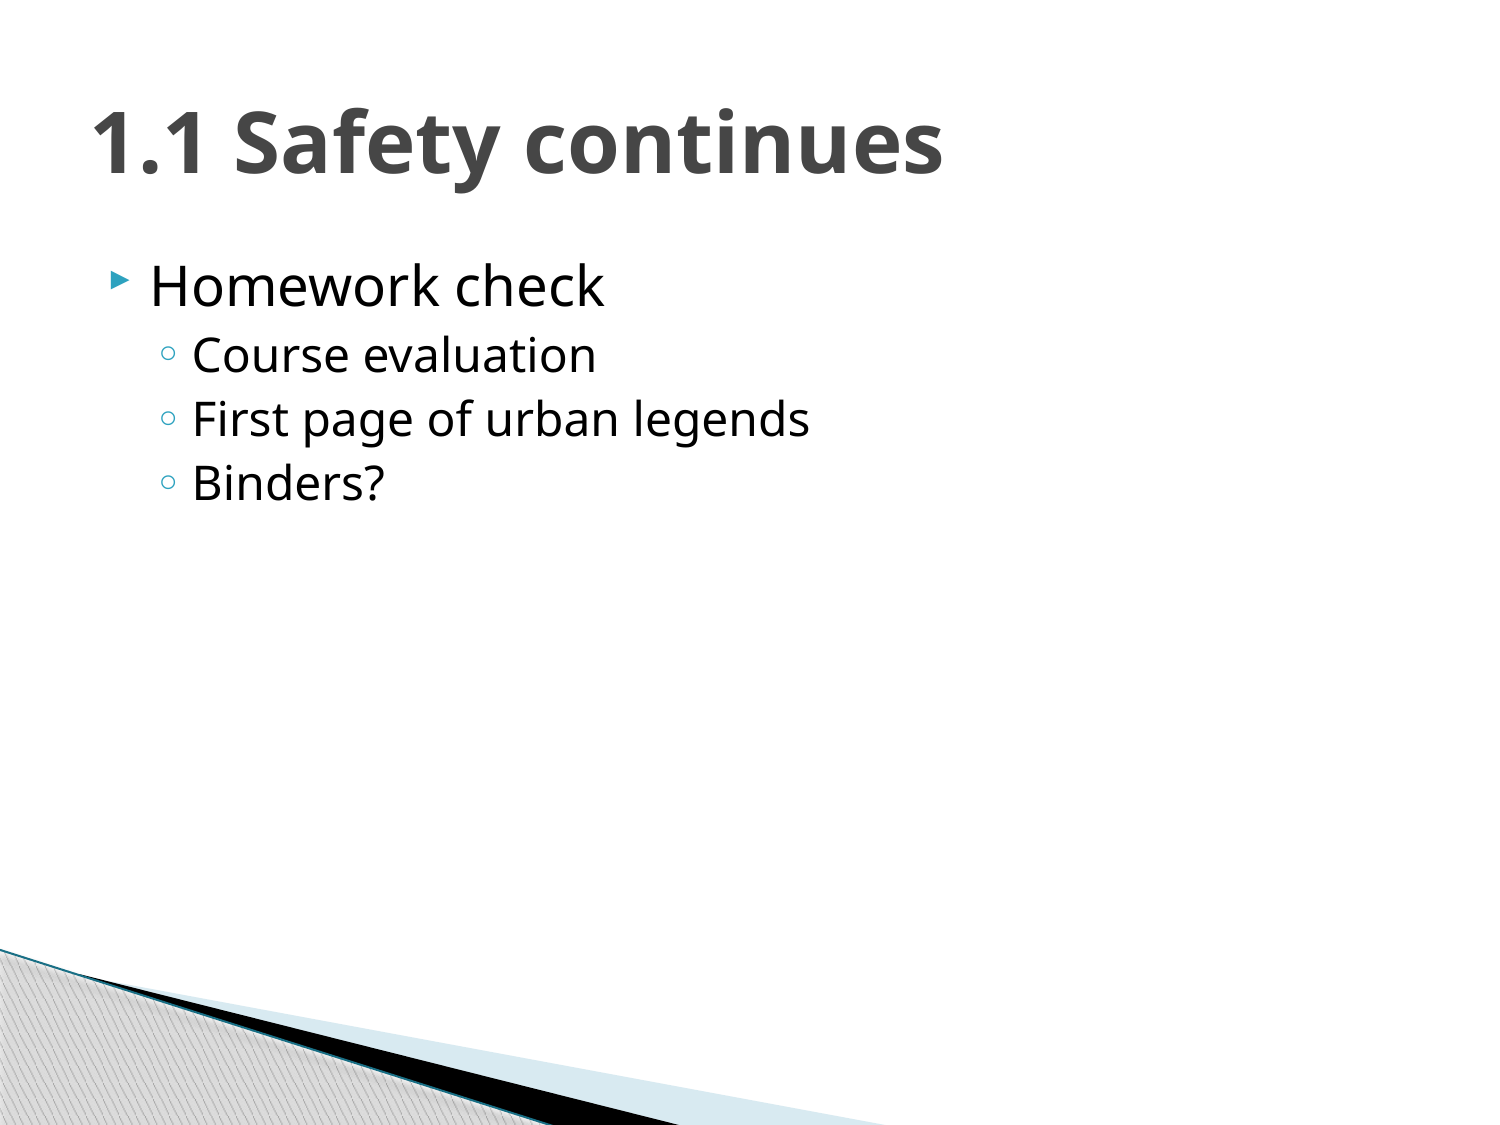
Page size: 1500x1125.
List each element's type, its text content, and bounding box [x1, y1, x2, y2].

title 1.1 Safety continues [75, 45, 1425, 233]
list Homework check Course evaluation First page of urban legends Binders? [75, 243, 1425, 986]
